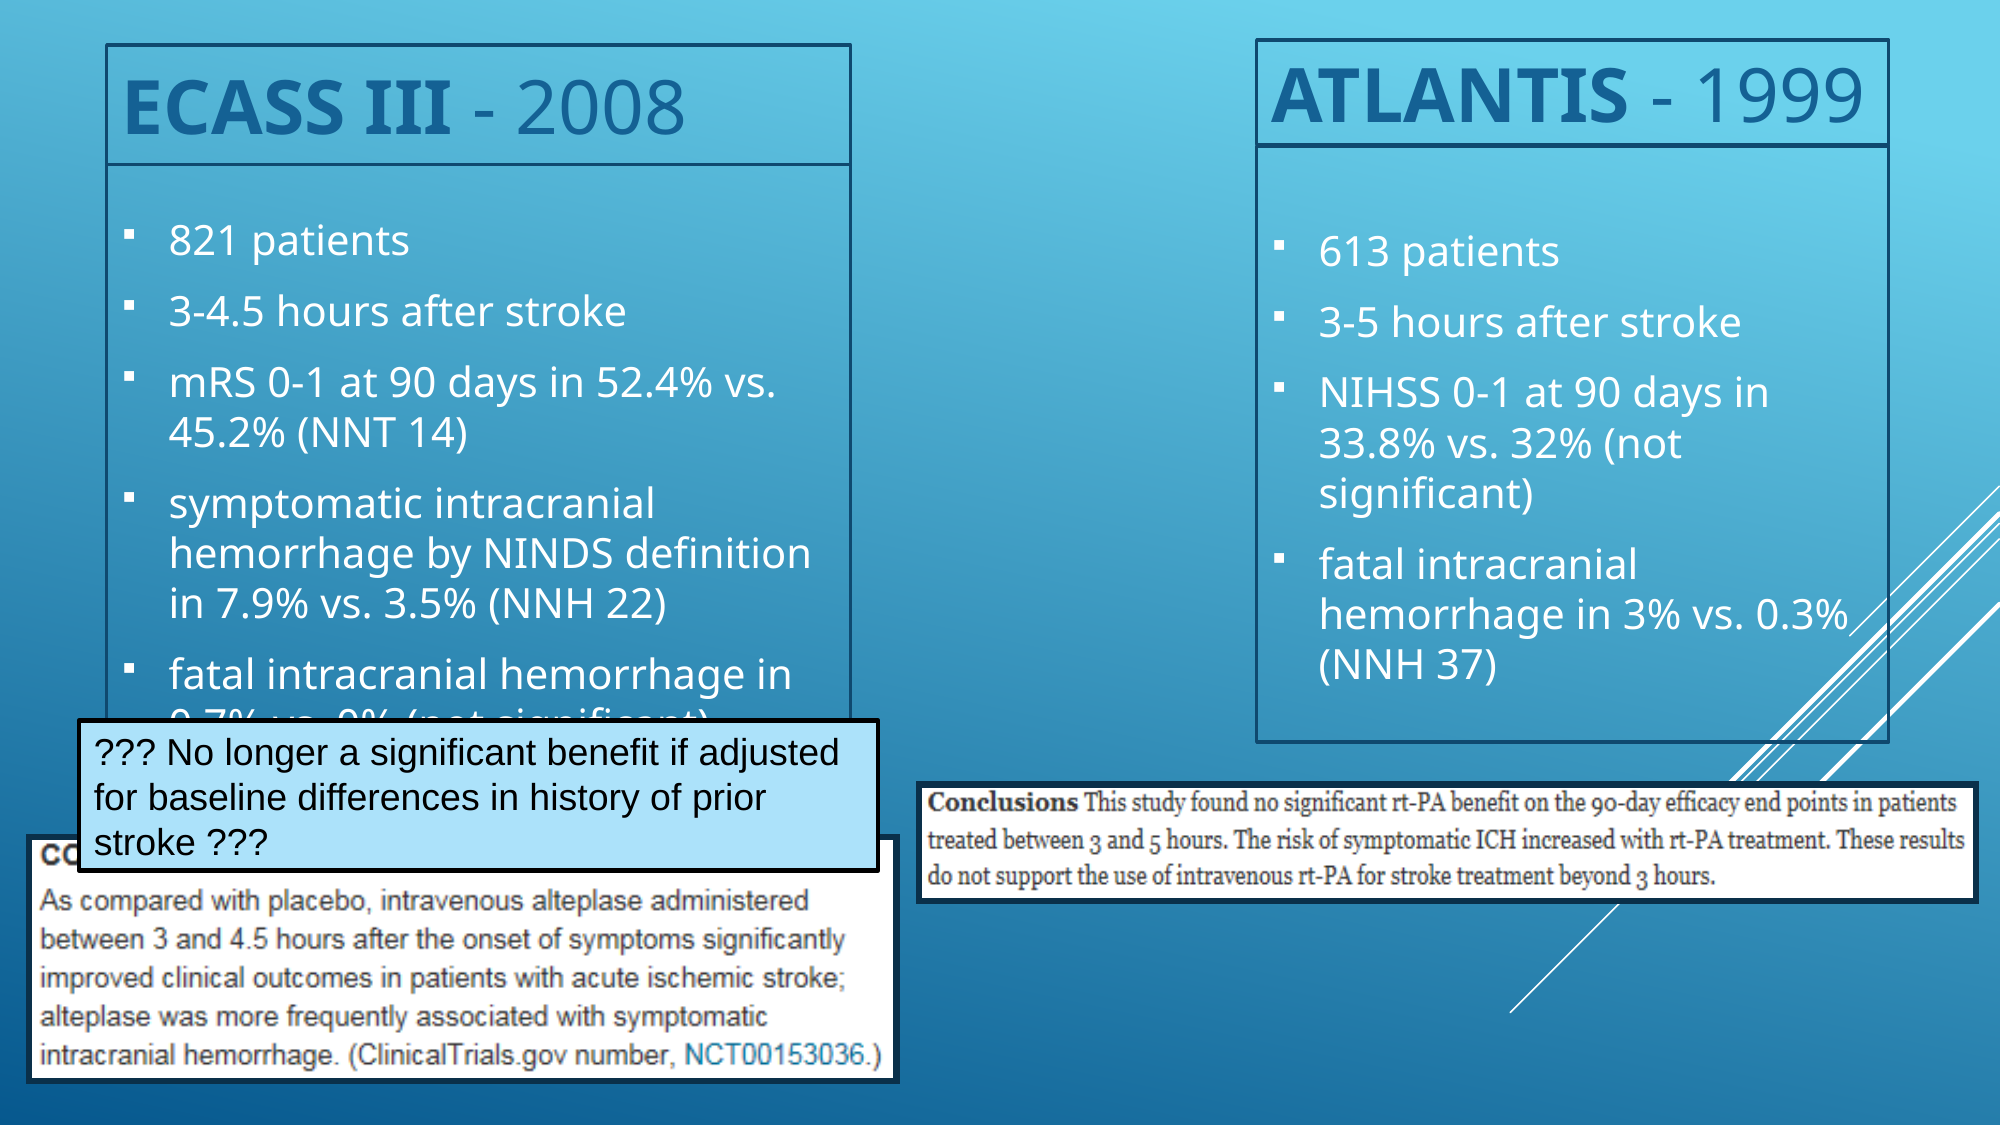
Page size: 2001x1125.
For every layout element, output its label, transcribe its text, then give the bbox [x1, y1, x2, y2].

text_box ATLANTIS - 1999 [1256, 39, 1889, 145]
picture [31, 839, 894, 1079]
picture [921, 787, 1974, 898]
list 821 patients 3-4.5 hours after stroke mRS 0-1 at 90 days in 52.4% vs. 45.2% (NNT 14) symptomatic intracranial hemorrhage by NINDS definition in 7.9% vs. 3.5% (NNH 22) fatal intracranial hemorrhage in 0.7% vs. 0% (not significant) [106, 164, 851, 720]
title ECASS III - 2008 [106, 44, 851, 164]
text_box 613 patients 3-5 hours after stroke NIHSS 0-1 at 90 days in 33.8% vs. 32% (not significant) fatal intracranial hemorrhage in 3% vs. 0.3% (NNH 37) [1256, 145, 1889, 743]
text_box ??? No longer a significant benefit if adjusted for baseline differences in history of prior stroke ??? [79, 720, 878, 839]
